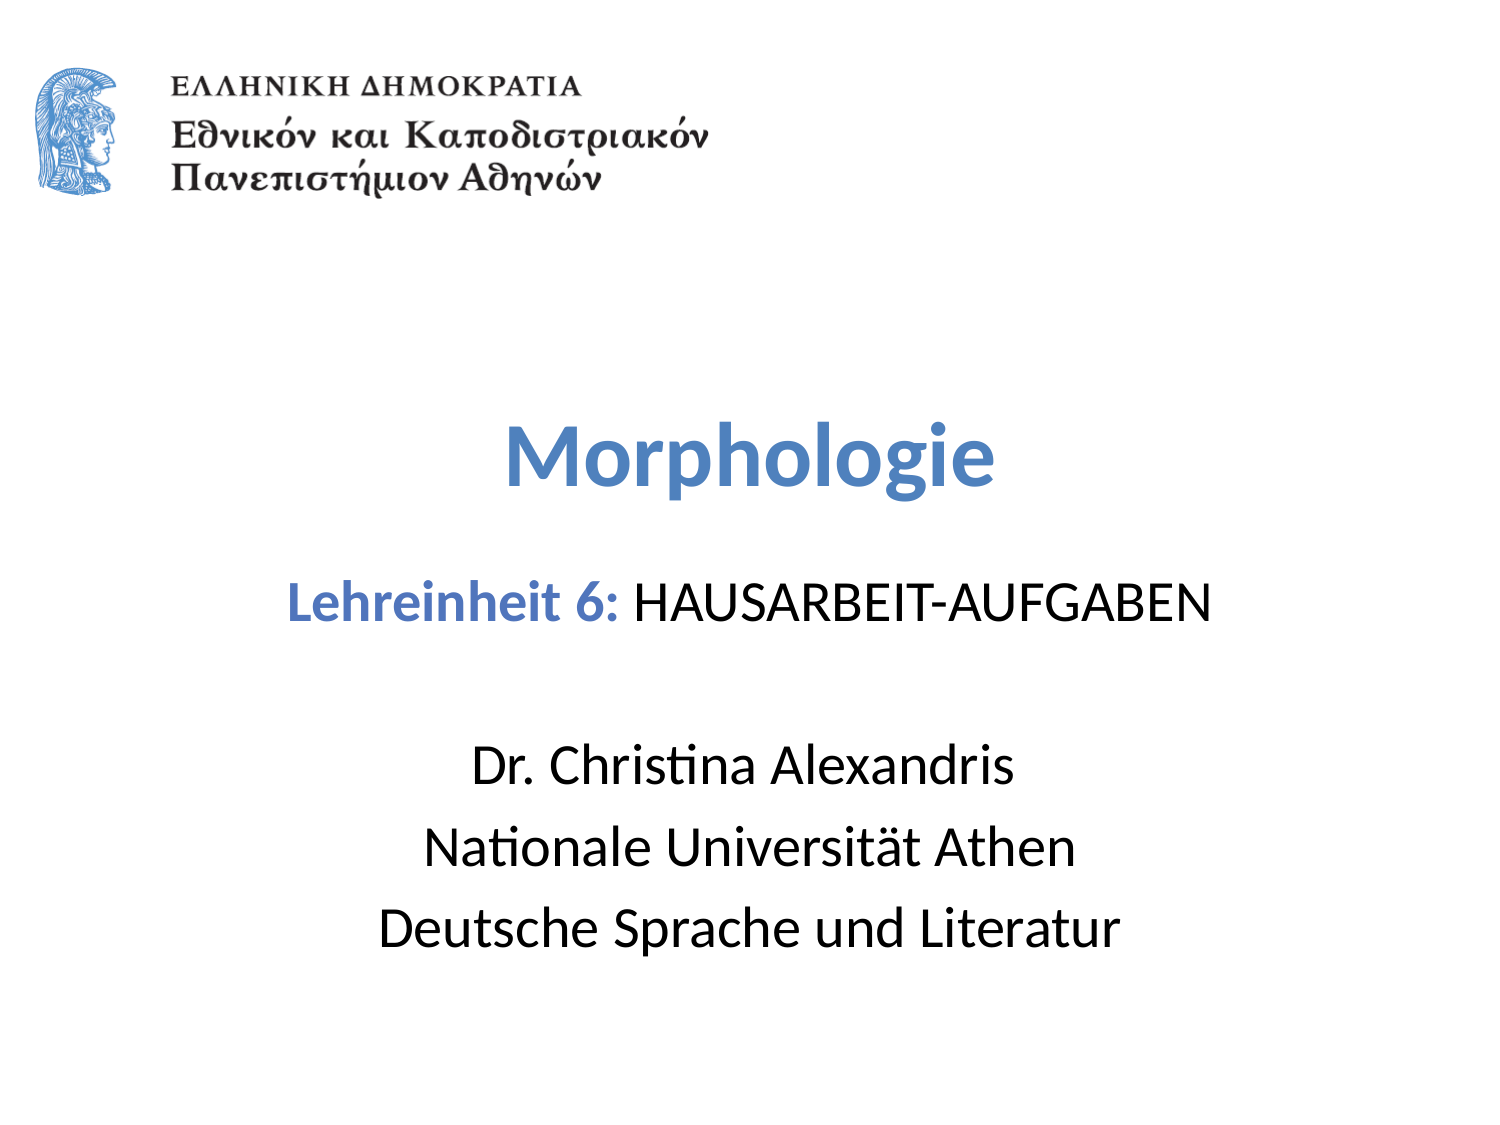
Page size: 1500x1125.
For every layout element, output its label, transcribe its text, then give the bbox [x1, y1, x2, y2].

picture [29, 66, 711, 201]
subtitle Lehreinheit 6: HAUSARBEIT-AUFGABEN Dr. Christina Alexandris Nationale Universität Athen Deutsche Sprache und Literatur [112, 555, 1388, 843]
title Morphologie [112, 329, 1388, 555]
